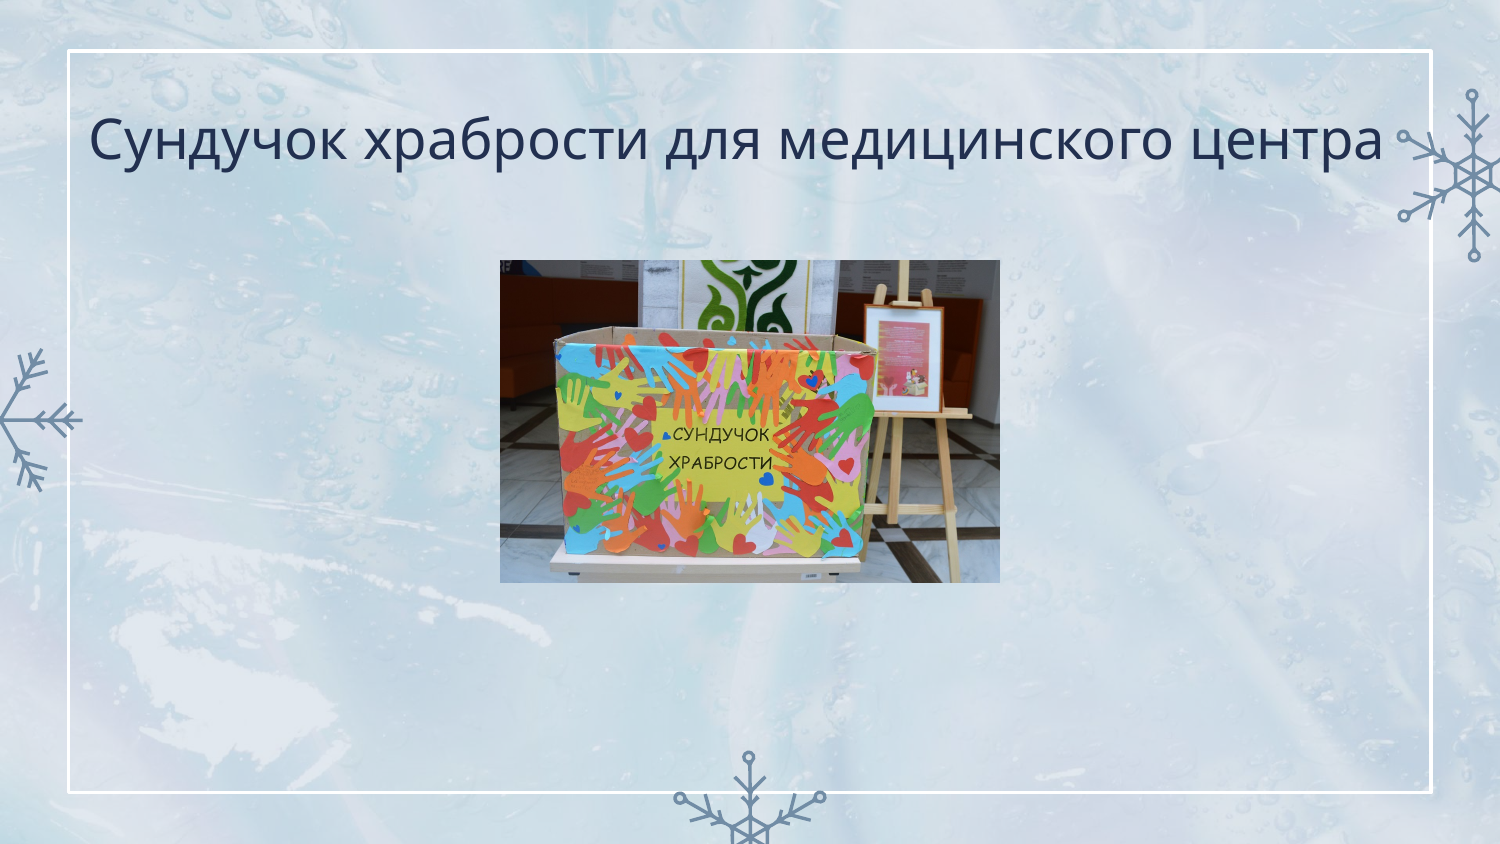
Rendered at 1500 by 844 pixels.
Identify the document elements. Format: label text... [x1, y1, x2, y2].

picture [499, 260, 1001, 584]
title Сундучок храбрости для медицинского центра [73, 88, 1441, 183]
